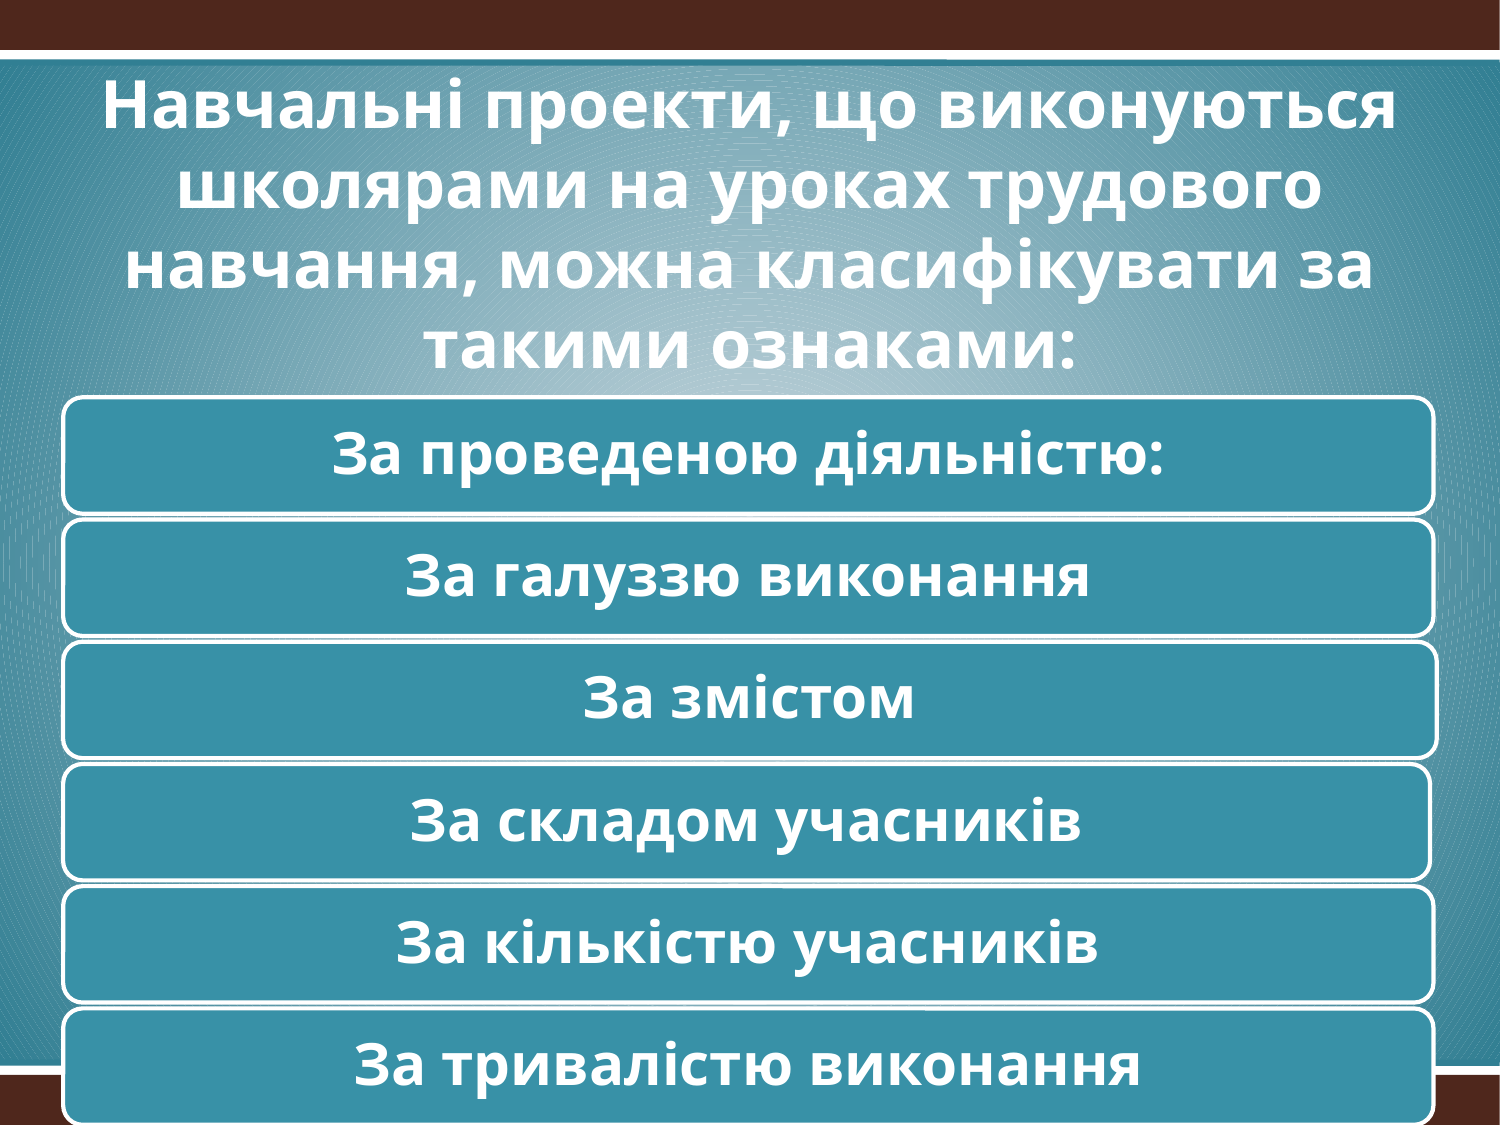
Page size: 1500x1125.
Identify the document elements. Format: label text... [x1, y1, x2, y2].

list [0, 397, 1500, 1125]
title Навчальні проекти, що виконуються школярами на уроках трудового навчання, можна класифікувати за такими ознаками: [0, 54, 1500, 278]
